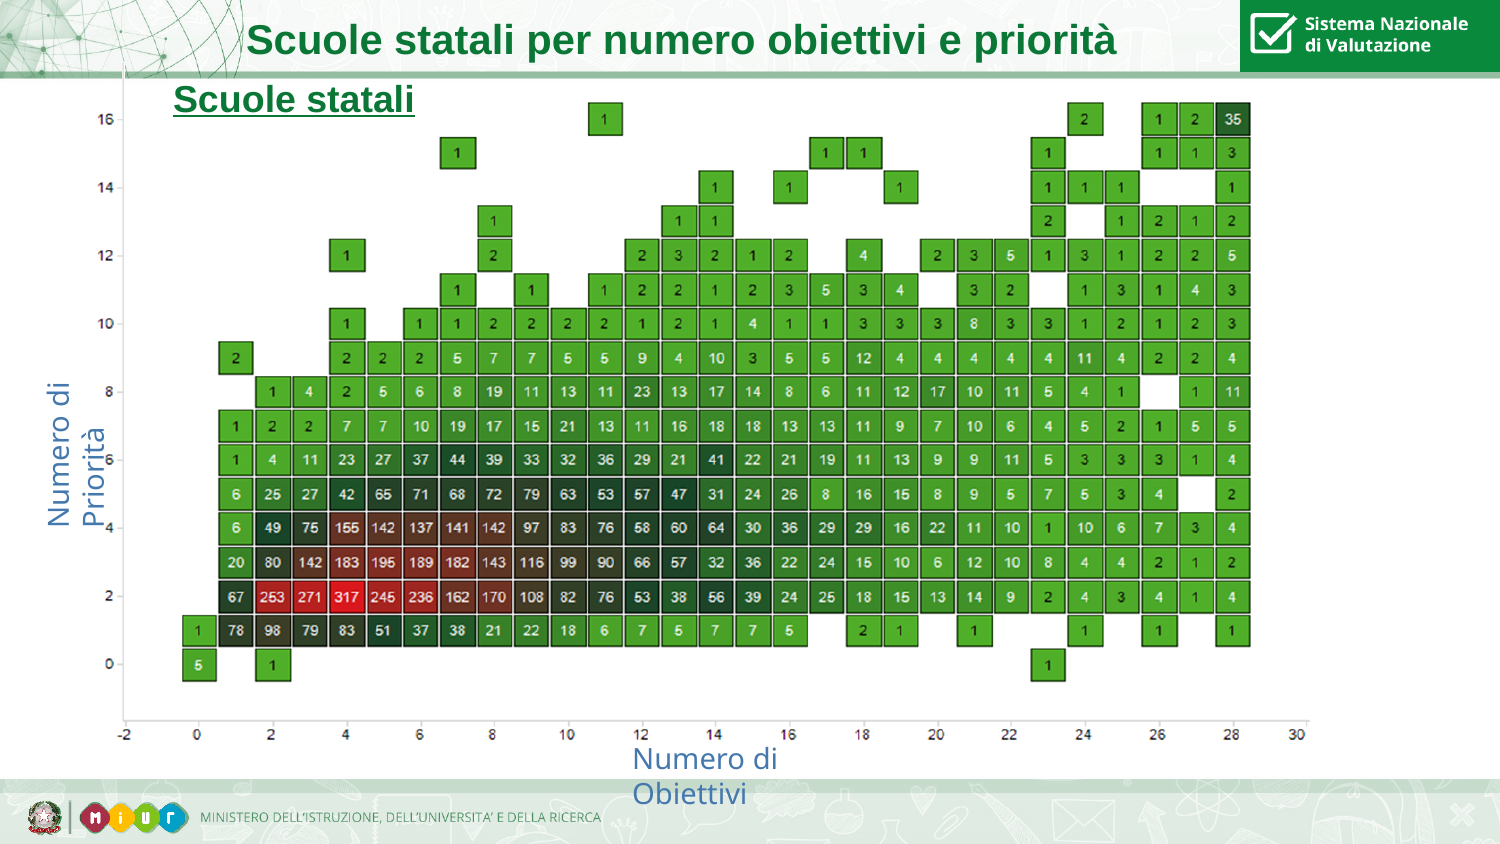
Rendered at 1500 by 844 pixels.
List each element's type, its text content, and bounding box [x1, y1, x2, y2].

picture [21, 795, 189, 840]
text_box Scuole statali per numero obiettivi e priorità [246, 2, 1422, 62]
text_box Scuole statali [1319, 62, 1462, 133]
text_box Numero di Obiettivi [617, 757, 895, 784]
text_box Numero di Priorità [32, 262, 77, 544]
picture [1240, 0, 1500, 77]
picture [82, 56, 1316, 749]
